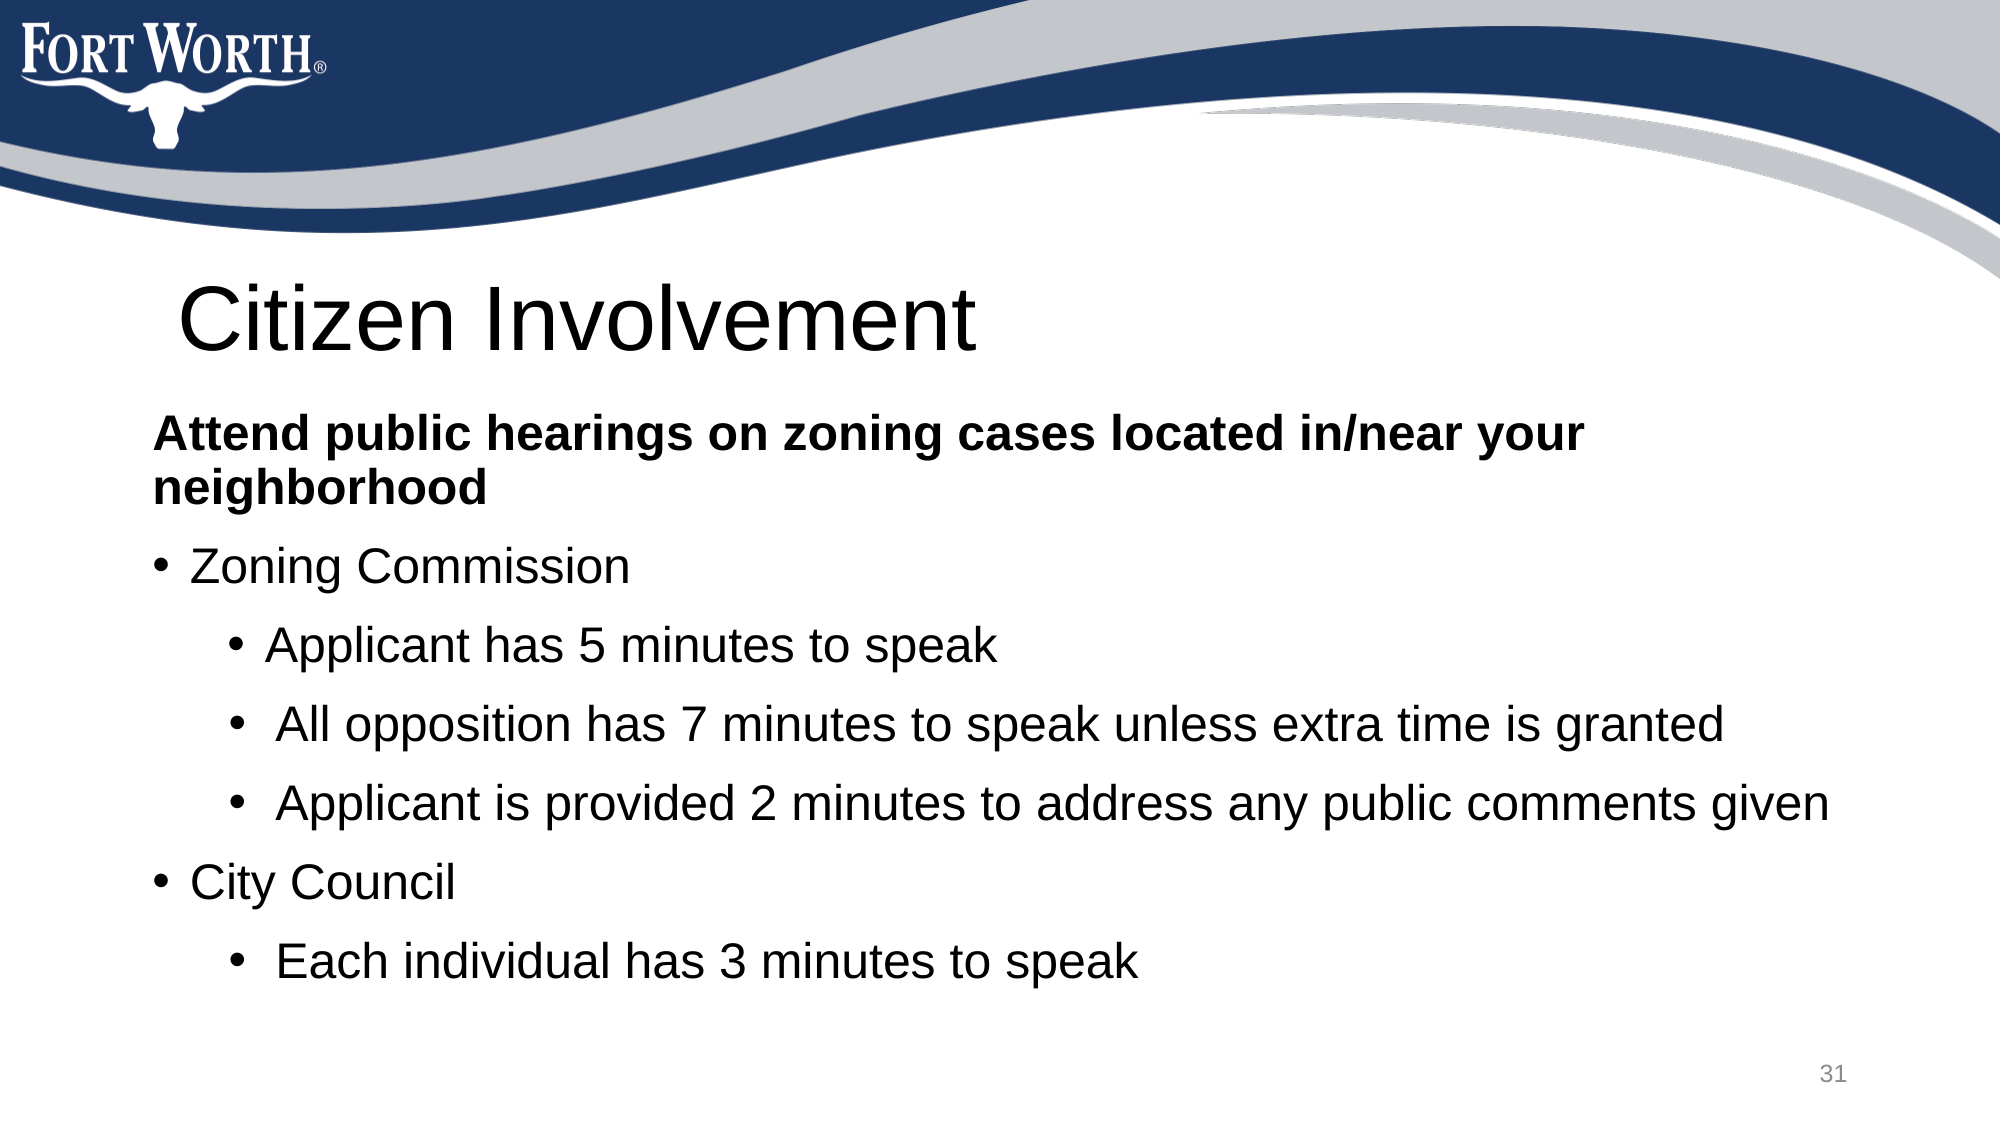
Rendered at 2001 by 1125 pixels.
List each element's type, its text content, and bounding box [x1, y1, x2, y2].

picture [0, 0, 2000, 283]
text_box Citizen Involvement [162, 263, 1888, 438]
slide_number 31 [1412, 1042, 1863, 1103]
list Attend public hearings on zoning cases located in/near your neighborhood Zoning Commission Applicant has 5 minutes to speak All opposition has 7 minutes to speak unless extra time is granted Applicant is provided 2 minutes to address any public comments given City Council Each individual has 3 minutes to speak [137, 400, 1863, 1030]
